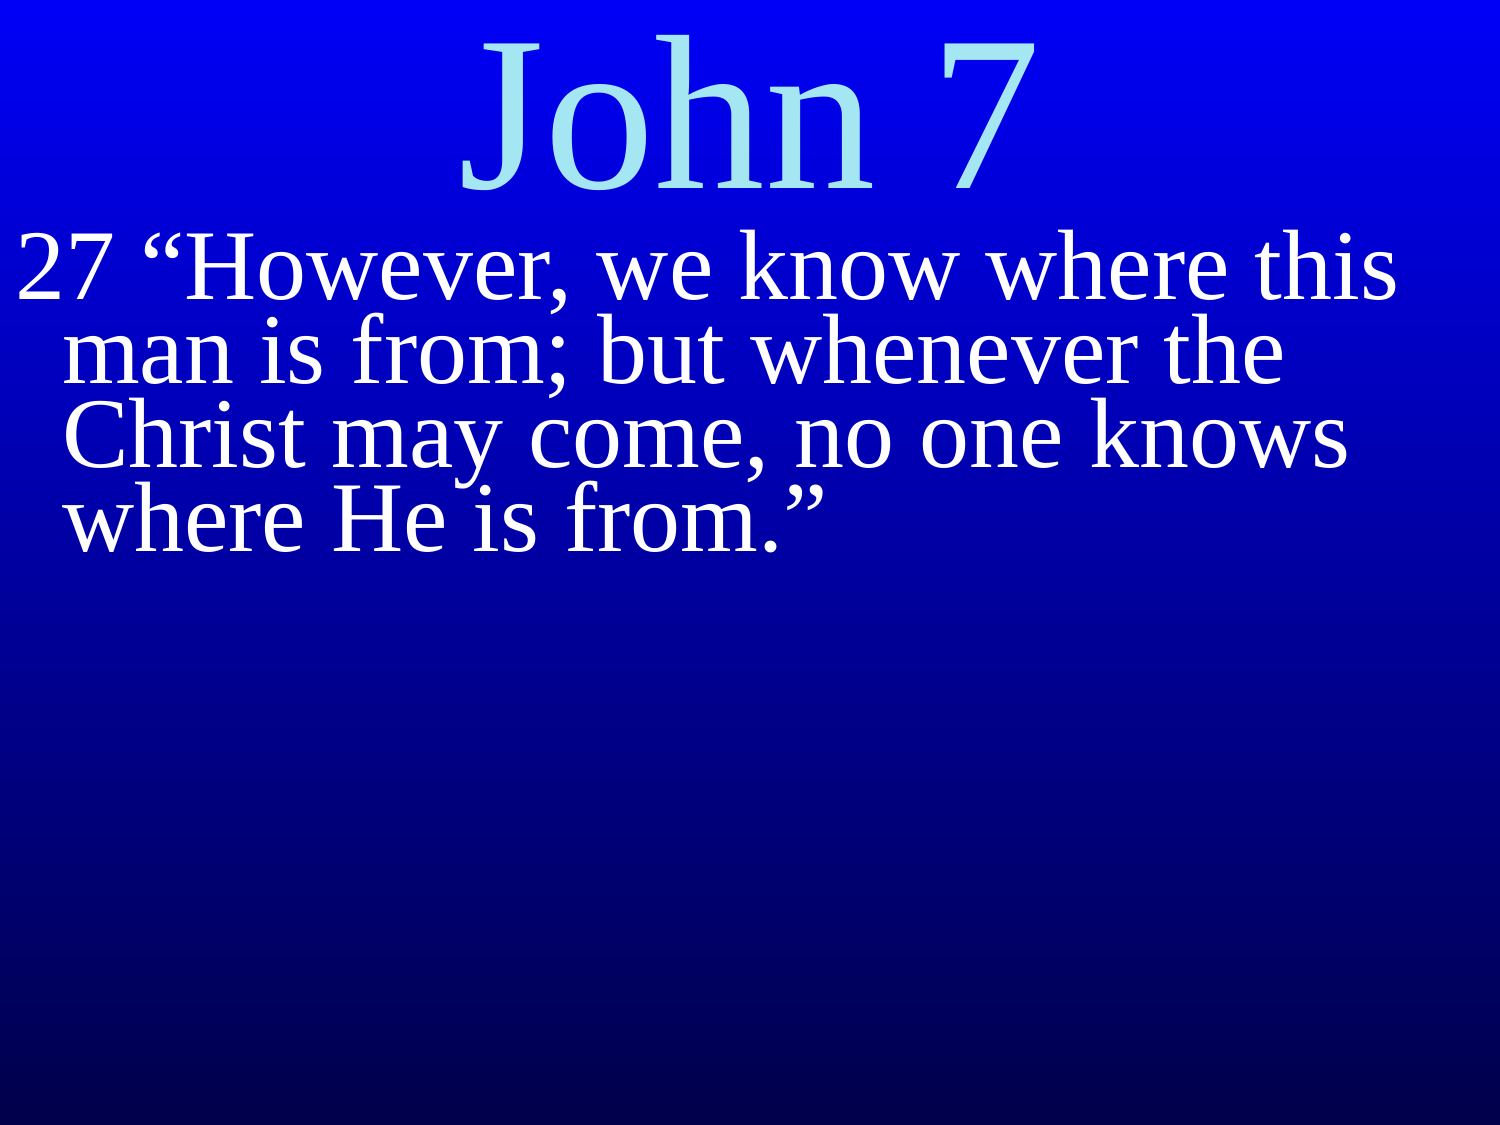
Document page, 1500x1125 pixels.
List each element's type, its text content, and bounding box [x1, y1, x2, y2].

title John 7 [0, 0, 1500, 224]
list 27 “However, we know where this man is from; but whenever the Christ may come, no one knows where He is from.” [0, 224, 1500, 1026]
